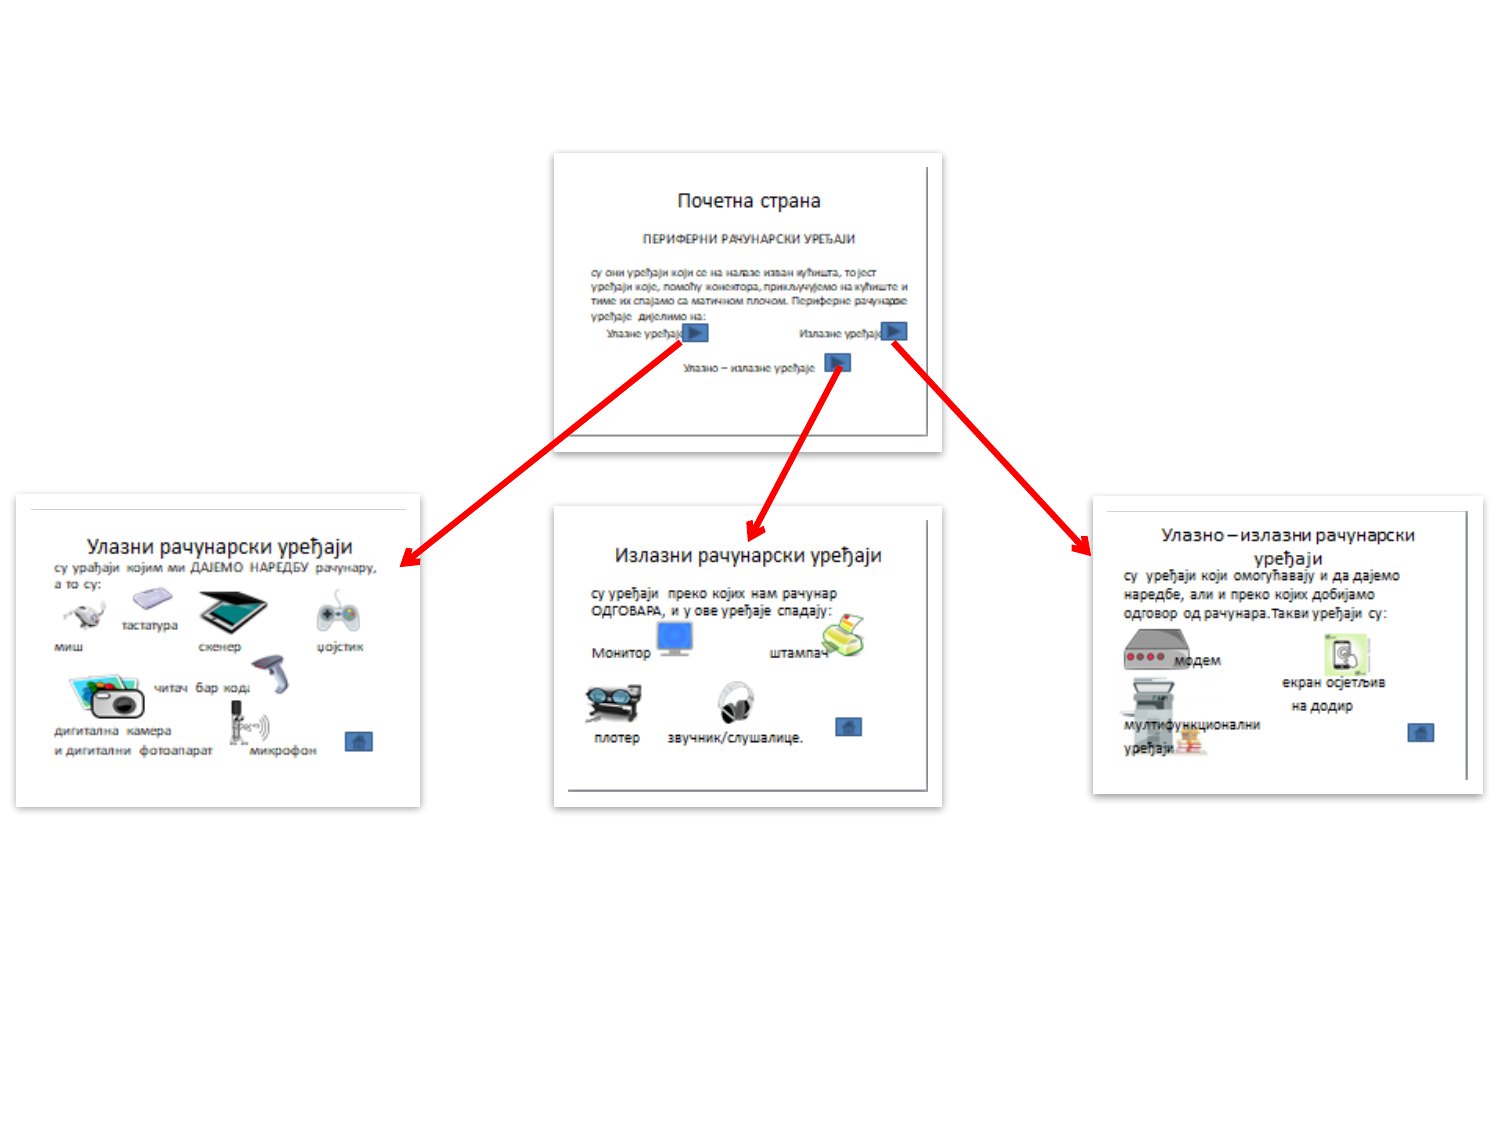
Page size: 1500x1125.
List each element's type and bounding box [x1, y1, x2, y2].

text_box [893, 341, 1092, 557]
picture [568, 166, 928, 438]
picture [568, 520, 928, 793]
text_box [747, 366, 841, 543]
picture [1107, 510, 1469, 780]
picture [30, 508, 406, 793]
text_box [399, 341, 681, 568]
